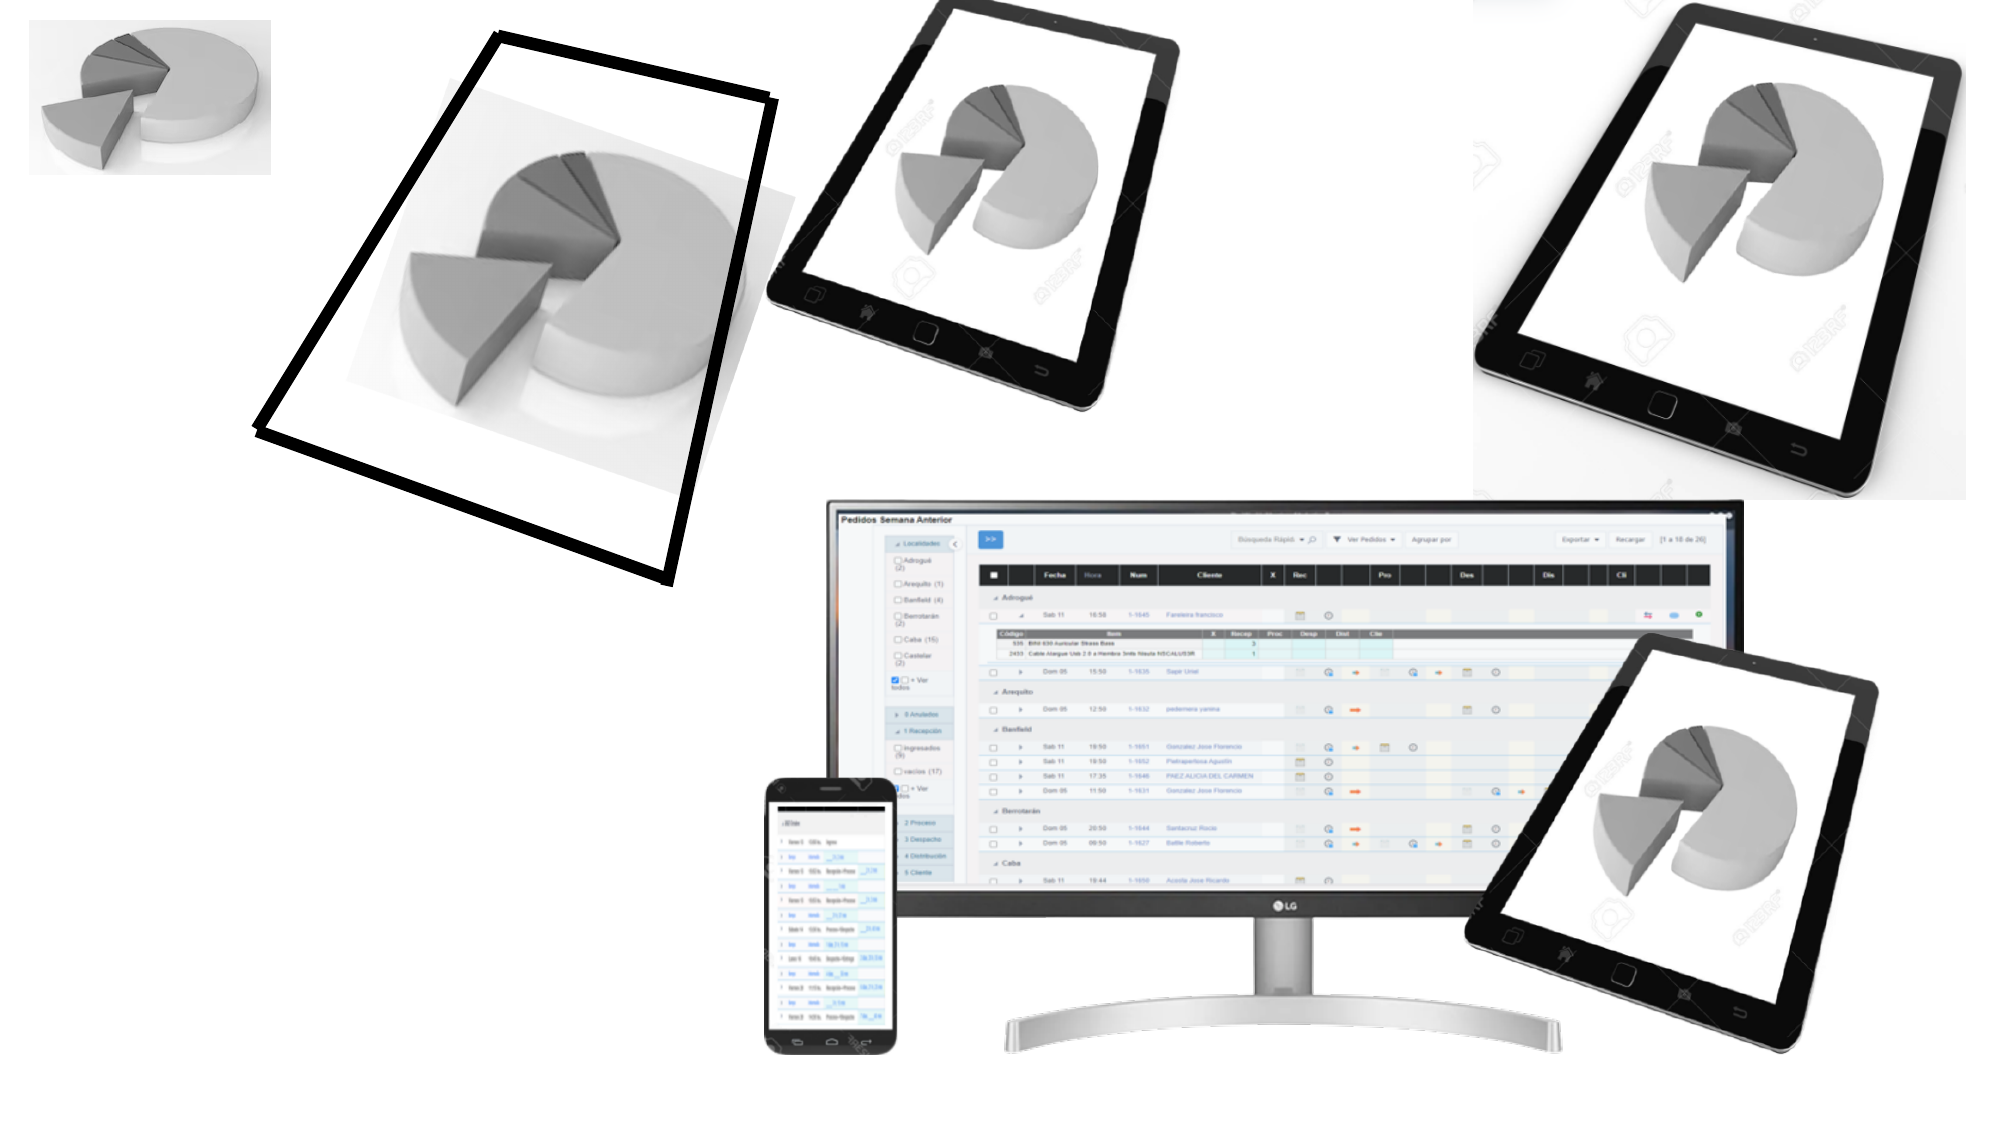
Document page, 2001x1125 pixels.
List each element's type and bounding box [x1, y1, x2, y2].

picture [764, 0, 1183, 414]
text_box [666, 97, 773, 586]
text_box [256, 34, 500, 430]
picture [29, 20, 271, 175]
text_box [500, 35, 764, 99]
picture [500, 99, 666, 430]
picture [764, 0, 1966, 1055]
text_box [256, 430, 669, 580]
